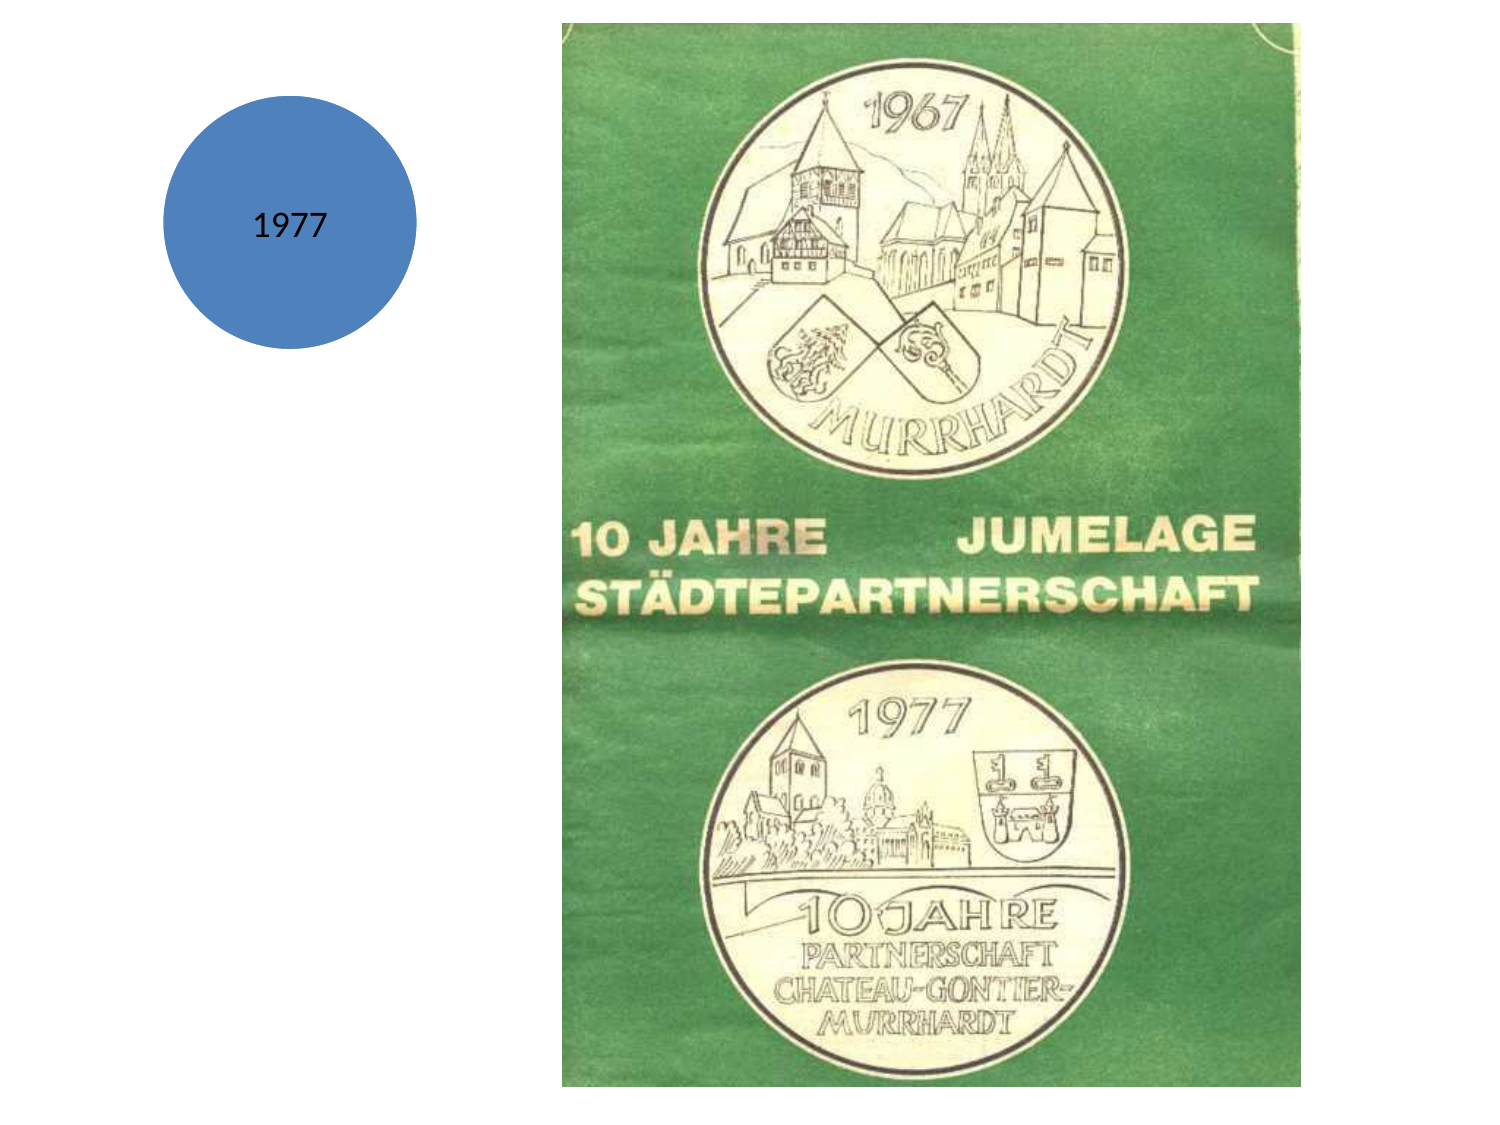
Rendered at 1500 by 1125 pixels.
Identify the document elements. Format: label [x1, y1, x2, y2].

picture [562, 23, 1301, 1087]
text_box [70, 93, 510, 352]
